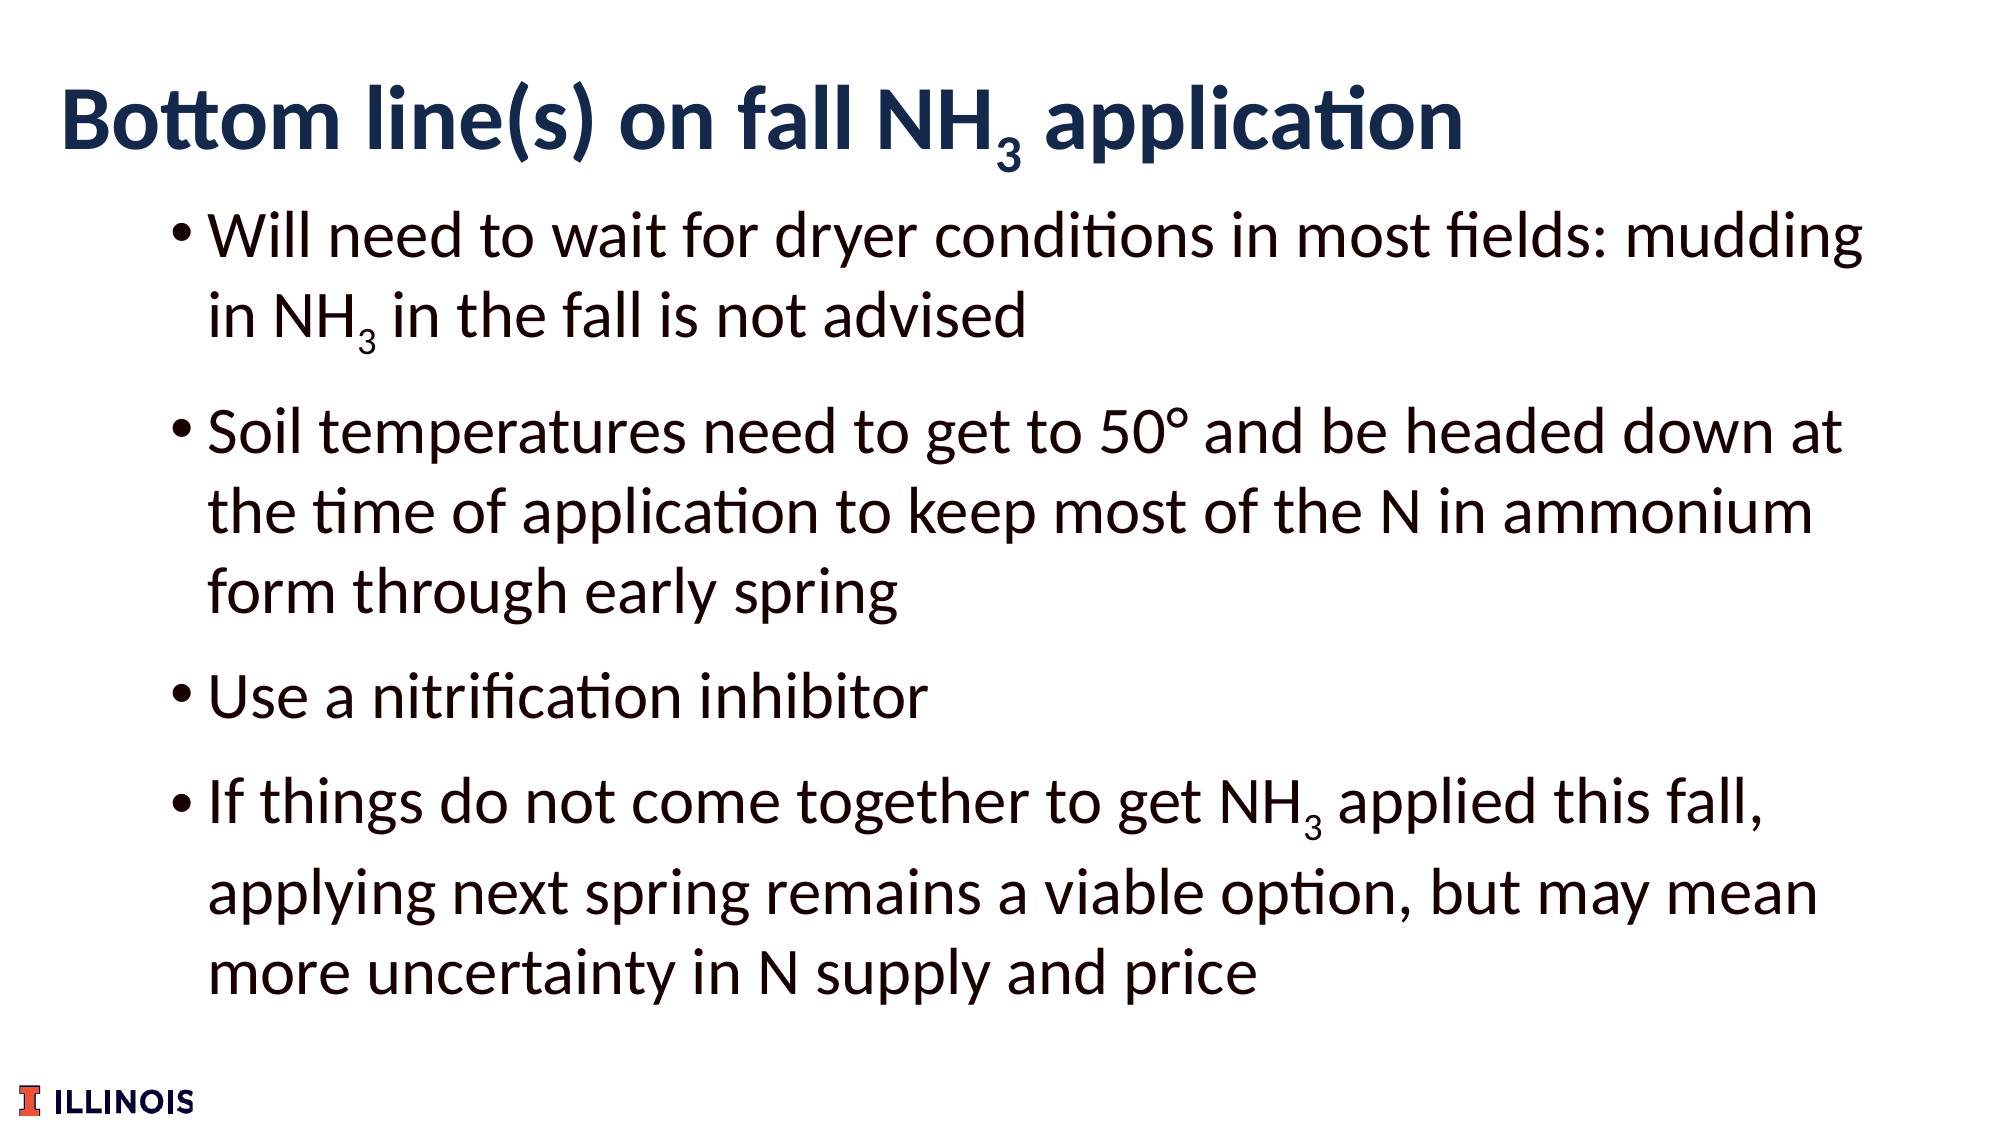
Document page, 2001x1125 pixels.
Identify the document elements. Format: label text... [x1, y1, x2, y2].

title Bottom line(s) on fall NH3 application [45, 45, 1957, 173]
list Will need to wait for dryer conditions in most fields: mudding in NH3 in the fall is not advised Soil temperatures need to get to 50° and be headed down at the time of application to keep most of the N in ammonium form through early spring Use a nitrification inhibitor If things do not come together to get NH3 applied this fall, applying next spring remains a viable option, but may mean more uncertainty in N supply and price [154, 183, 1885, 1045]
